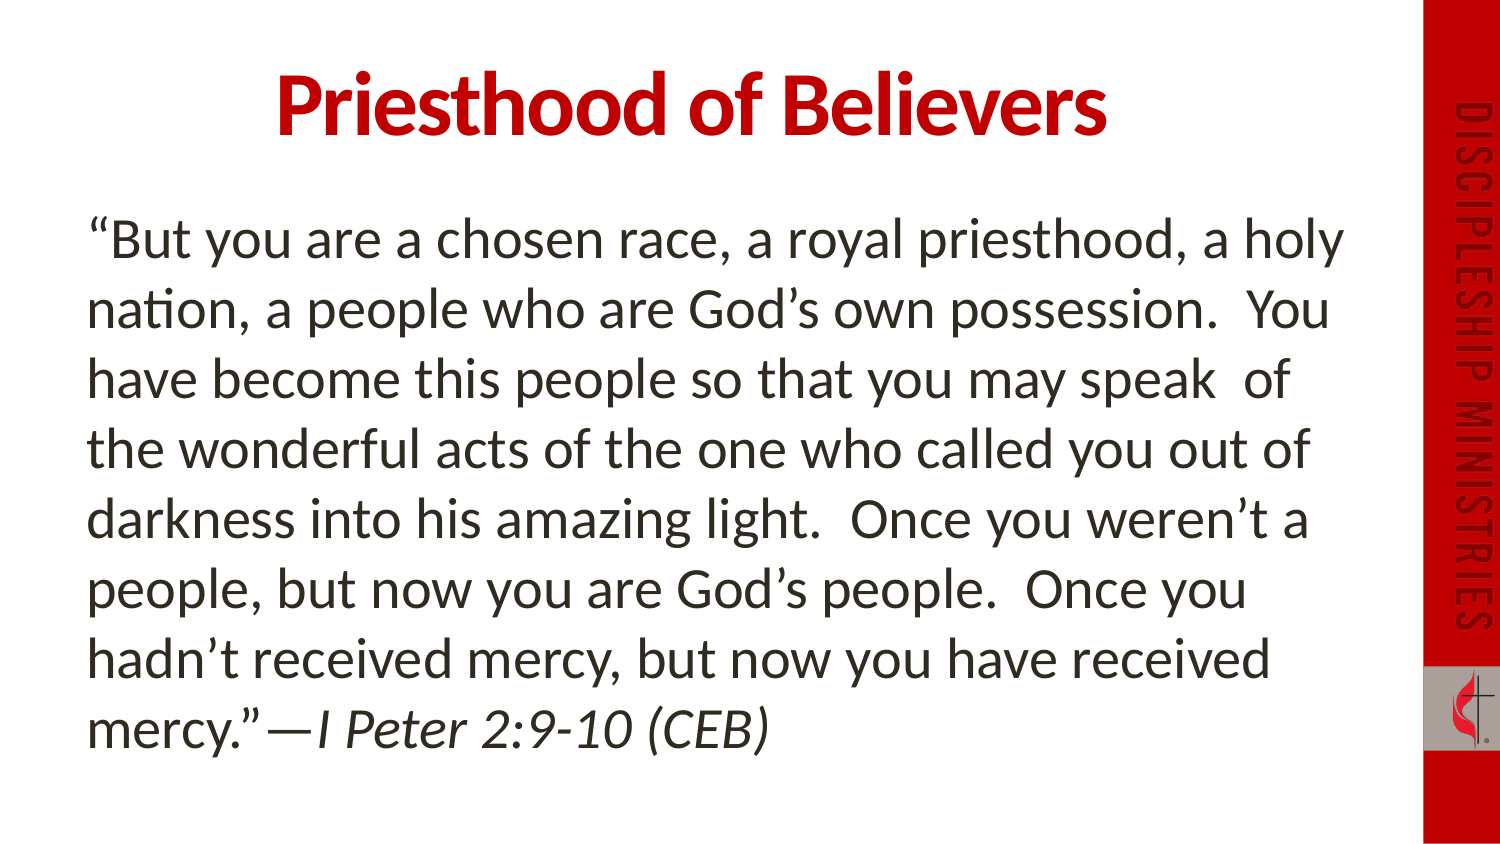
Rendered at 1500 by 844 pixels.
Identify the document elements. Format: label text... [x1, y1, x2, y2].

list “But you are a chosen race, a royal priesthood, a holy nation, a people who are God’s own possession. You have become this people so that you may speak of the wonderful acts of the one who called you out of darkness into his amazing light. Once you weren’t a people, but now you are God’s people. Once you hadn’t received mercy, but now you have received mercy.”—I Peter 2:9-10 (CEB) [15, 192, 1369, 844]
title Priesthood of Believers [155, 42, 1229, 155]
